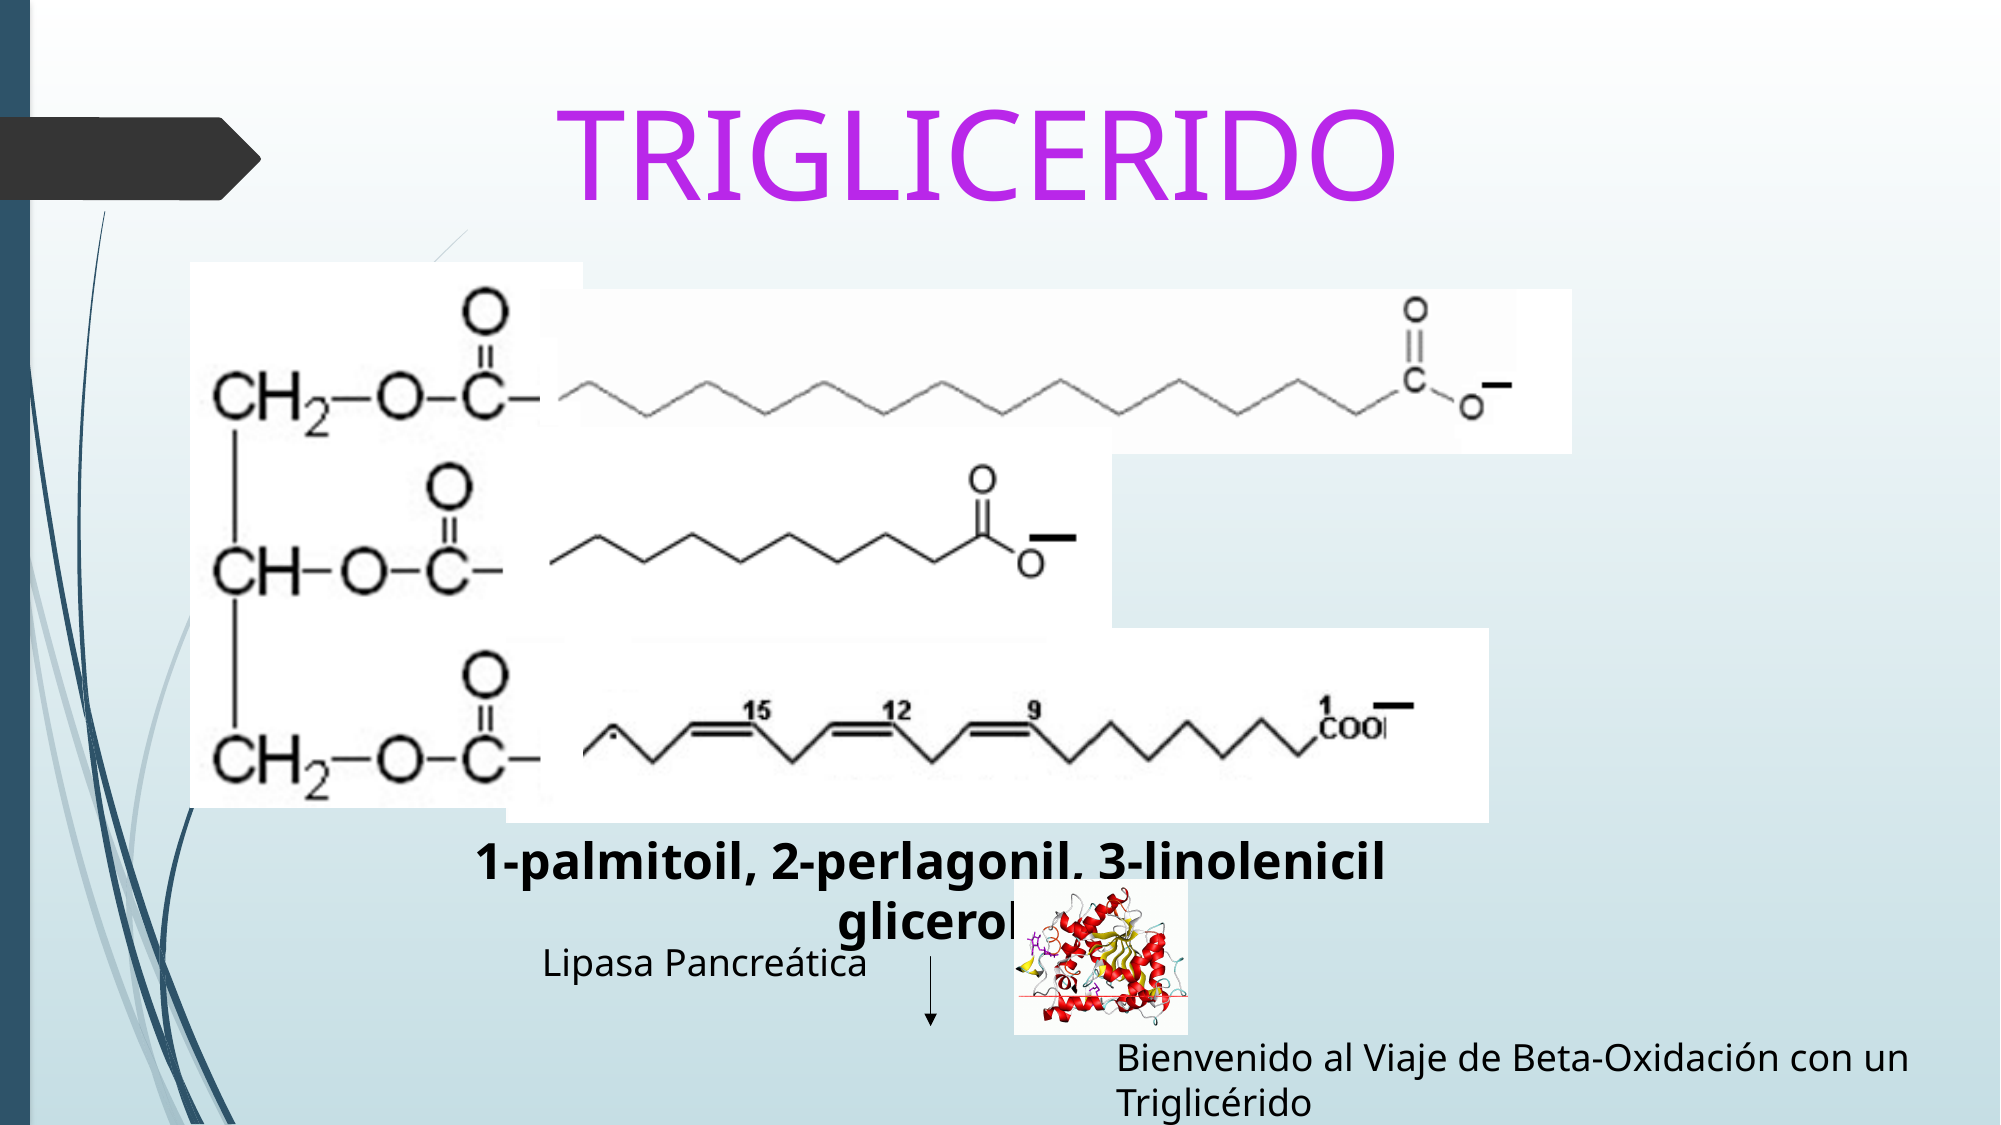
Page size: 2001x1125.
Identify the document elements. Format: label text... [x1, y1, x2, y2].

text_box Bienvenido al Viaje de Beta-Oxidación con un Triglicérido [1101, 1026, 2000, 1125]
text_box Lipasa Pancreática [527, 931, 914, 992]
picture [1014, 879, 1189, 1035]
text_box 1-palmitoil, 2-perlagonil, 3-linolenicil glicerol [426, 822, 1436, 957]
text_box TRIGLICERIDO [541, 67, 1418, 233]
picture [190, 262, 1572, 823]
